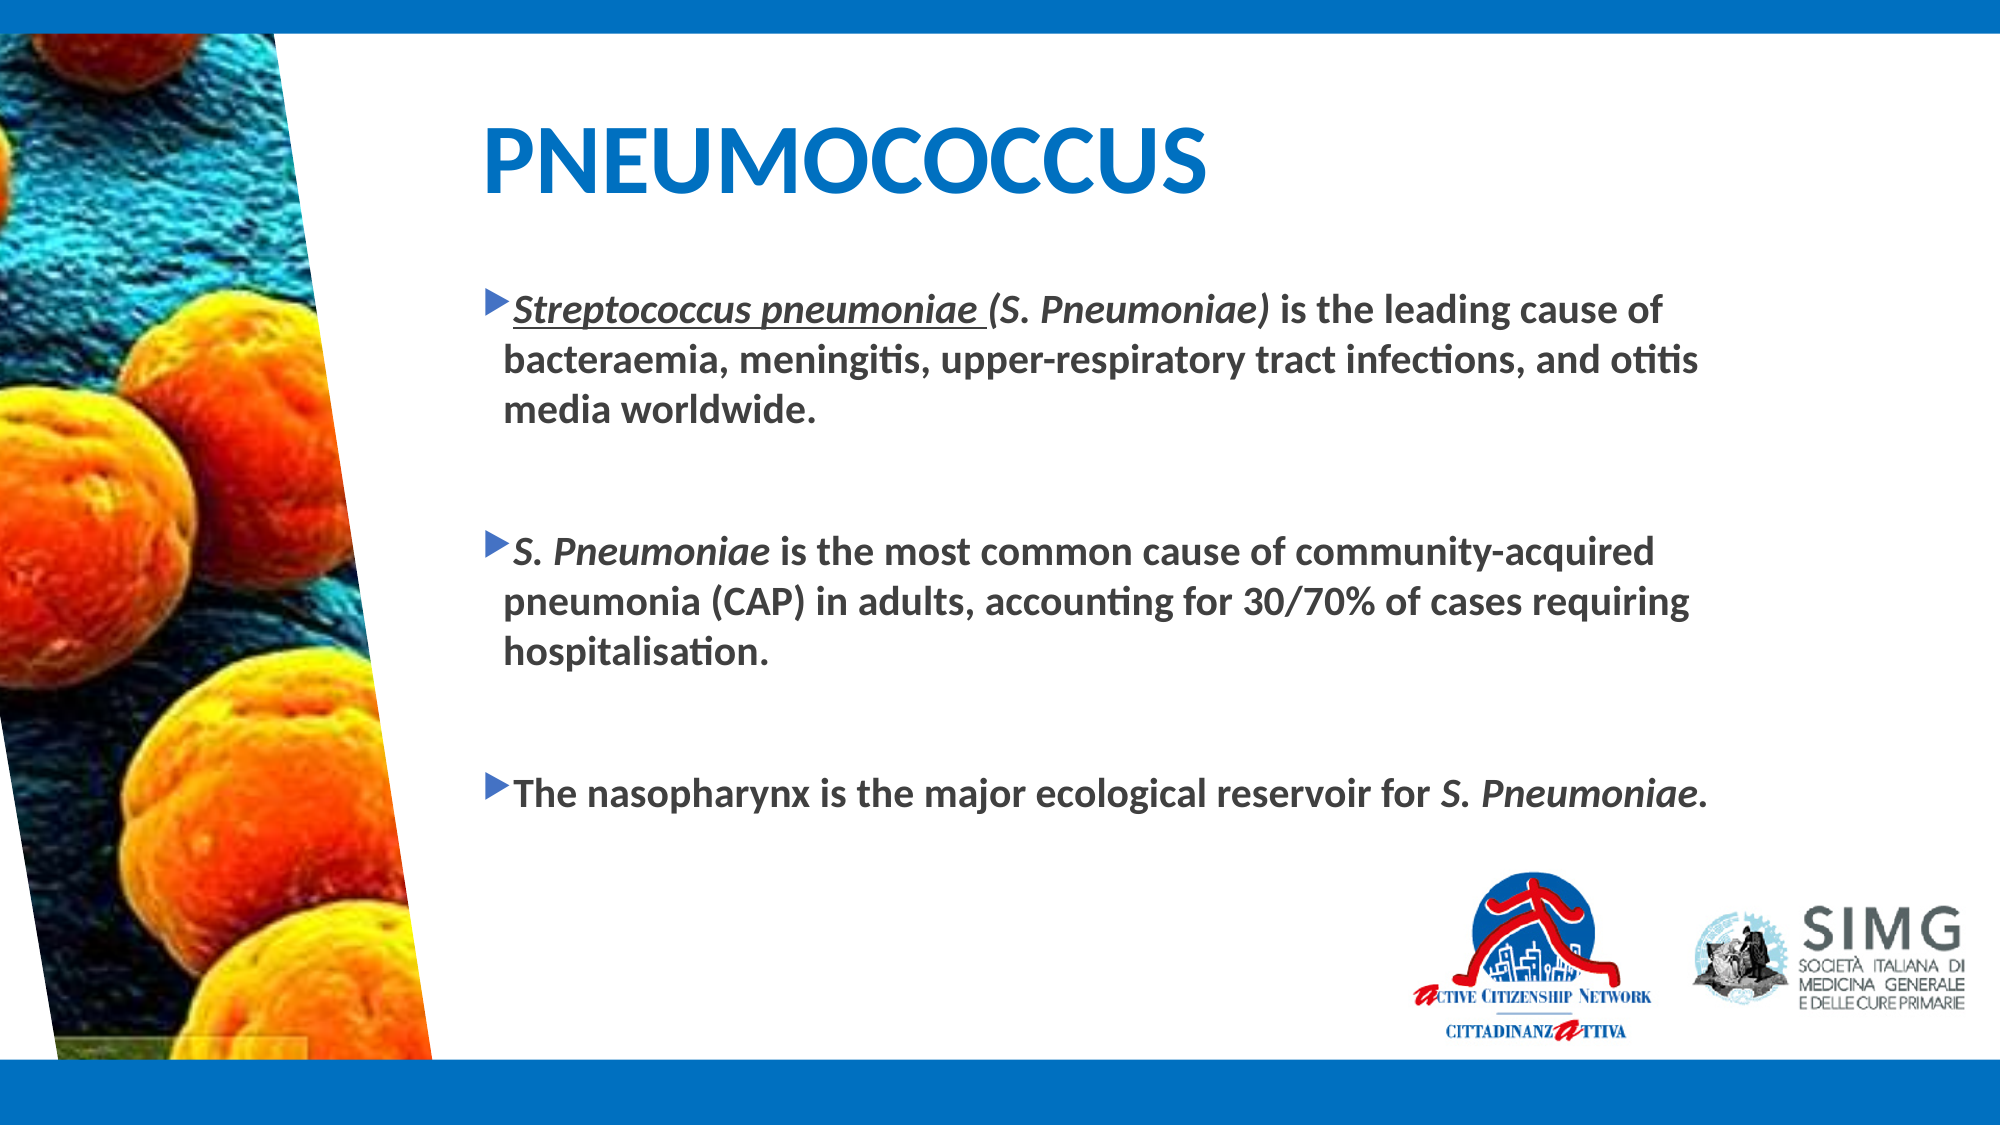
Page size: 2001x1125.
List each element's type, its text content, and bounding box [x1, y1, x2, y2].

title PNEUMOCOCCUS [467, 99, 1522, 274]
text_box Streptococcus pneumoniae (S. Pneumoniae) is the leading cause of bacteraemia, meningitis, upper-respiratory tract infections, and otitis media worldwide. S. Pneumoniae is the most common cause of community-acquired pneumonia (CAP) in adults, accounting for 30/70% of cases requiring hospitalisation. The nasopharynx is the major ecological reservoir for S. Pneumoniae. [467, 274, 1788, 1001]
picture [1400, 851, 2000, 1051]
text_box [443, 0, 2000, 35]
text_box [443, 1058, 2000, 1125]
picture [0, 0, 443, 1125]
